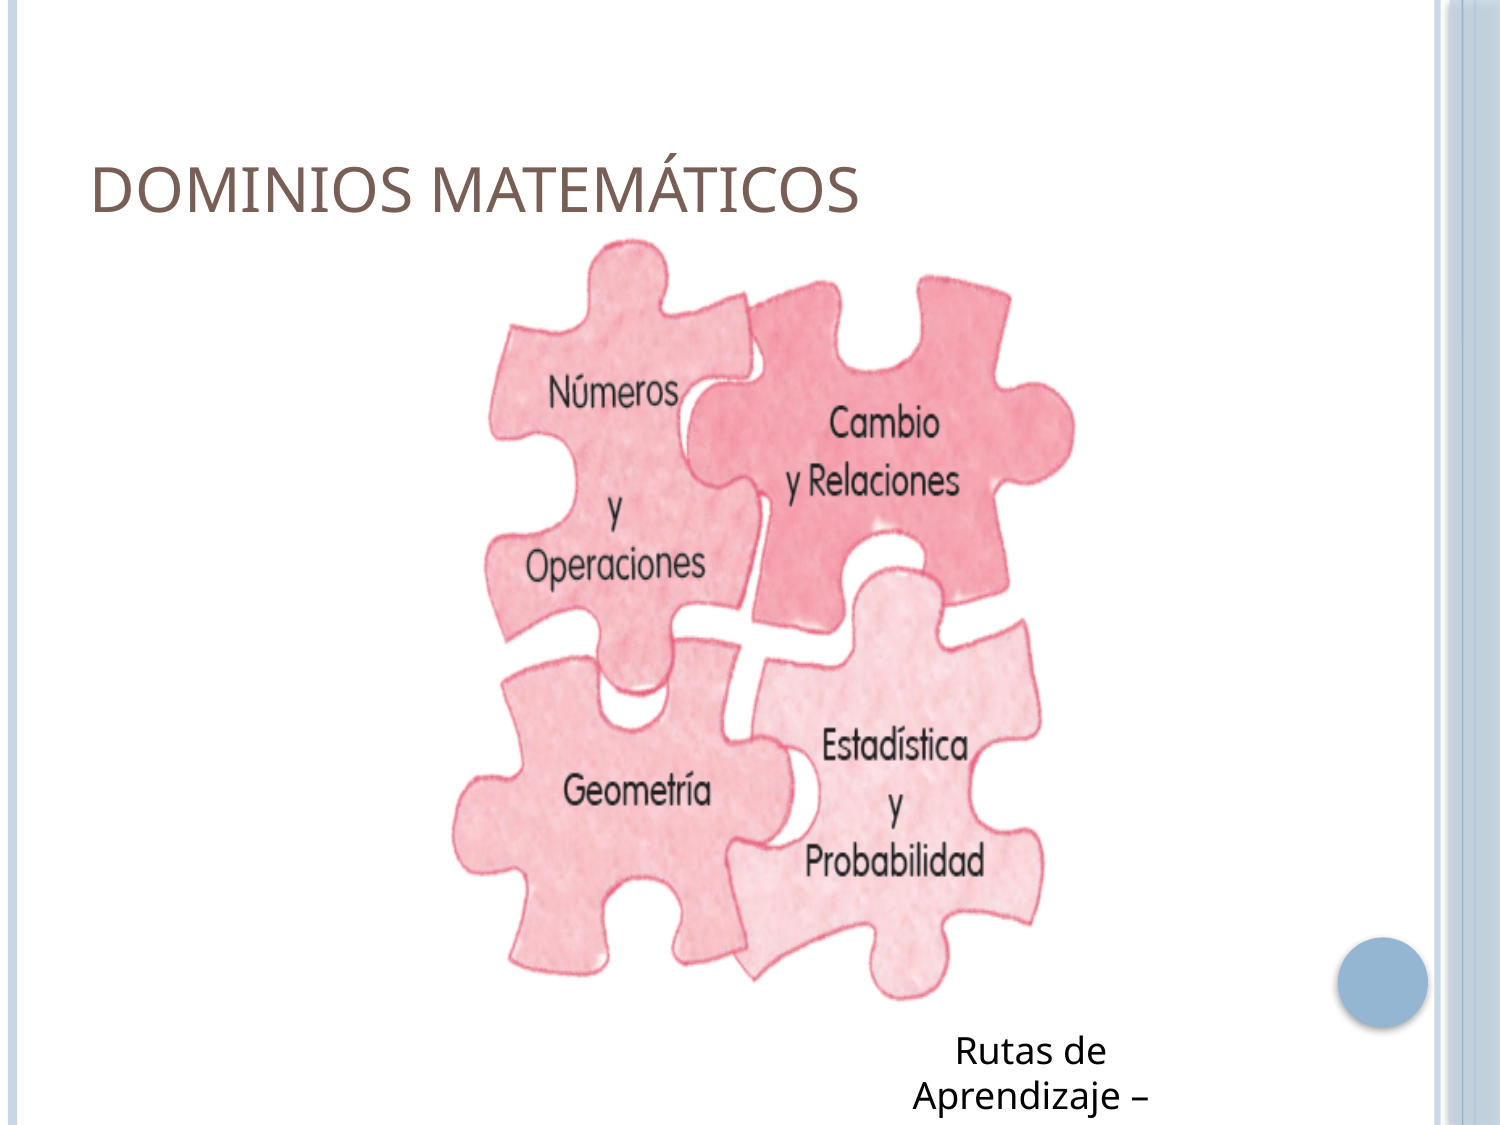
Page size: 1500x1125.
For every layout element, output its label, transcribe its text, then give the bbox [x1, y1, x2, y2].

title Dominios matemáticos [75, 45, 1300, 233]
text_box Rutas de Aprendizaje – Fascículo General Matemática [837, 1019, 1225, 1125]
picture [441, 233, 1098, 1009]
